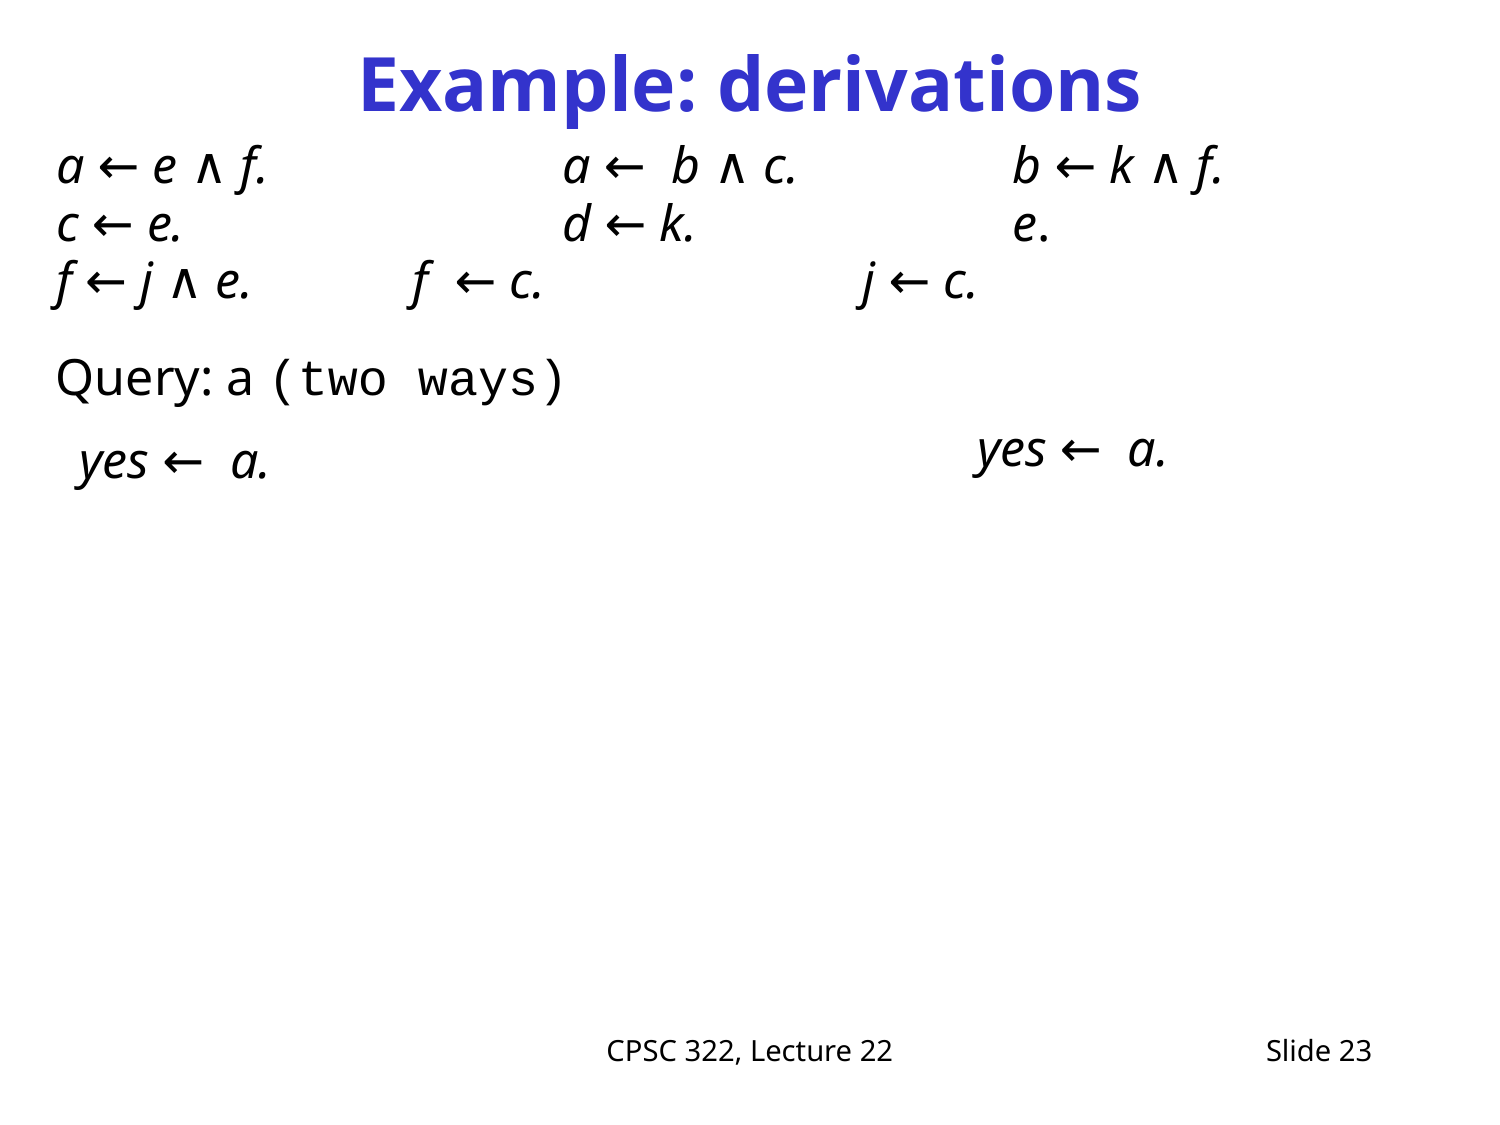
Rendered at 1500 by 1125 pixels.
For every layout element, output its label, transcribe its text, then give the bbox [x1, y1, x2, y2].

list a ← e ∧ f. a ← b ∧ c. b ← k ∧ f. c ← e. d ← k. e. f ← j ∧ e. f ← c. j ← c. [40, 136, 1429, 339]
text_box yes ← a. [64, 432, 361, 492]
text_box [80, 652, 1500, 1125]
text_box Query: a (two ways) [41, 349, 1461, 823]
text_box yes ← a. [962, 420, 1258, 480]
title Example: derivations [49, 24, 1451, 138]
